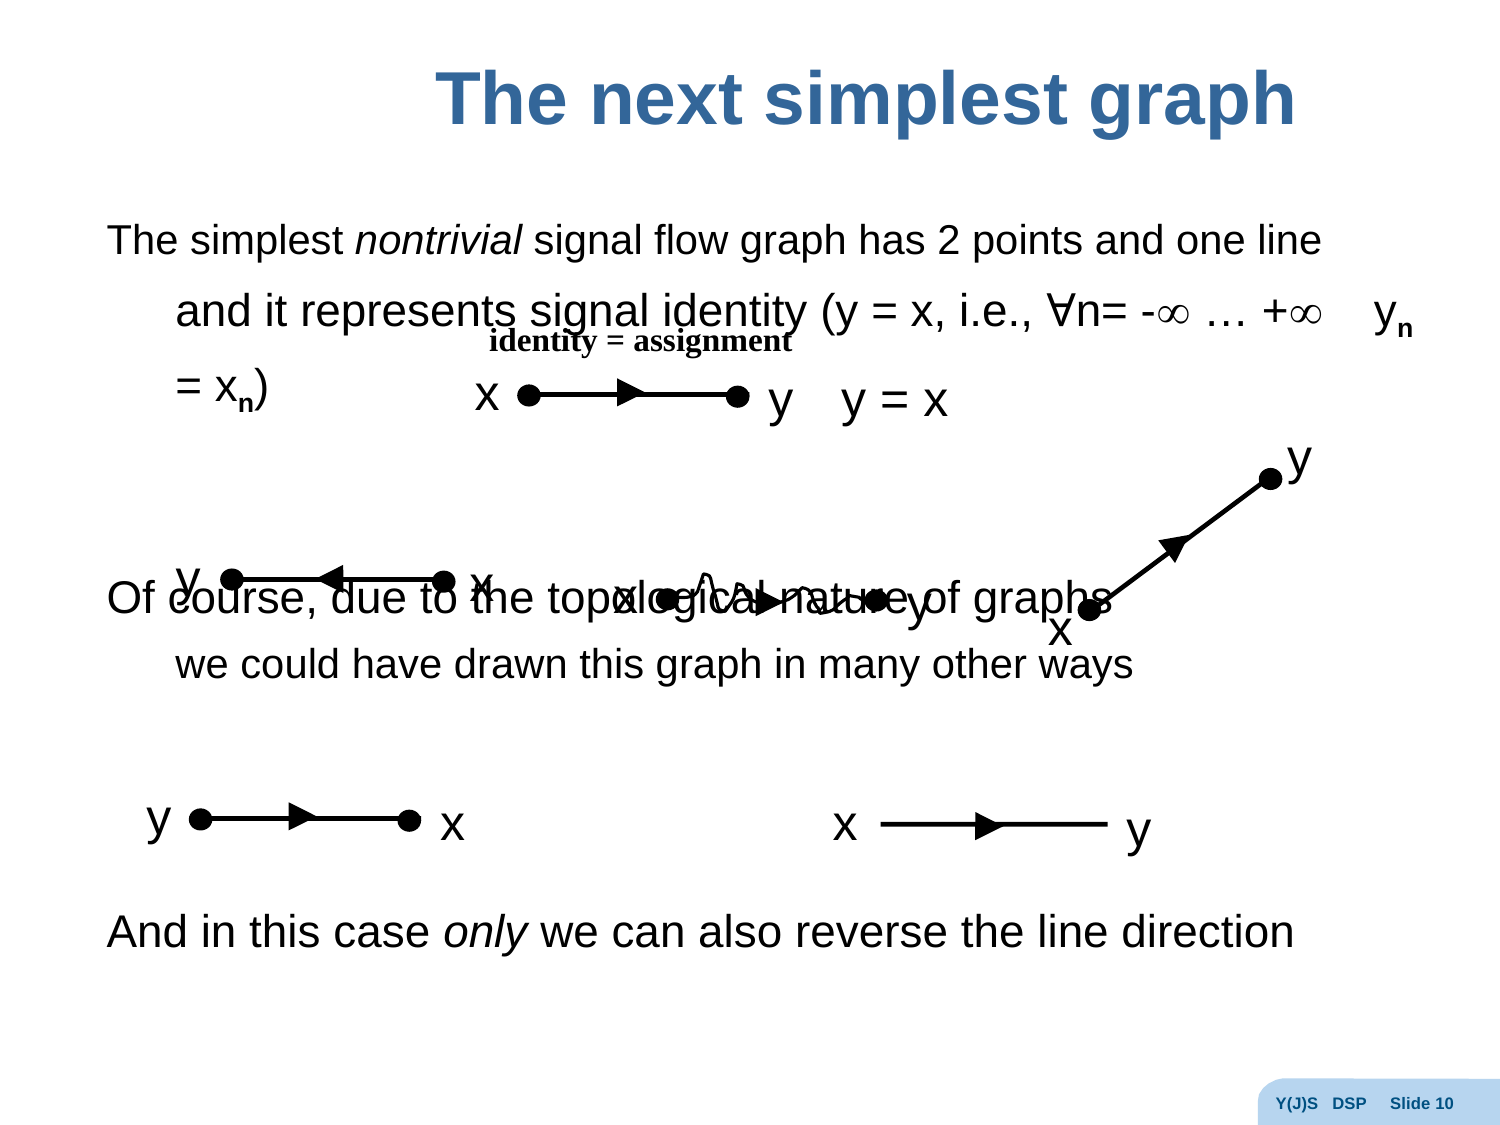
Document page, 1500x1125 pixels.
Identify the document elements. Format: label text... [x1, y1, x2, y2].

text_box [817, 782, 1175, 865]
list The simplest nontrivial signal flow graph has 2 points and one line and it represents signal identity (y = x, i.e., Ɐn= - … + yn = xn) Of course, due to the topological nature of graphs we could have drawn this graph in many other ways And in this case only we can also reverse the line direction Note that we will often neglect to draw the point when it is obvious (i.e., at the end of a line) (we will later only draw points in specific places …) [91, 195, 1443, 979]
text_box [1077, 598, 1102, 622]
title The next simplest graph [317, 26, 1416, 174]
slide_number Y(J)S DSP Slide 10 [1260, 1085, 1500, 1125]
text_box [1005, 499, 1363, 581]
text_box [598, 556, 955, 639]
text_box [131, 776, 488, 859]
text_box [160, 537, 518, 620]
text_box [459, 310, 996, 435]
text_box [1258, 467, 1283, 491]
